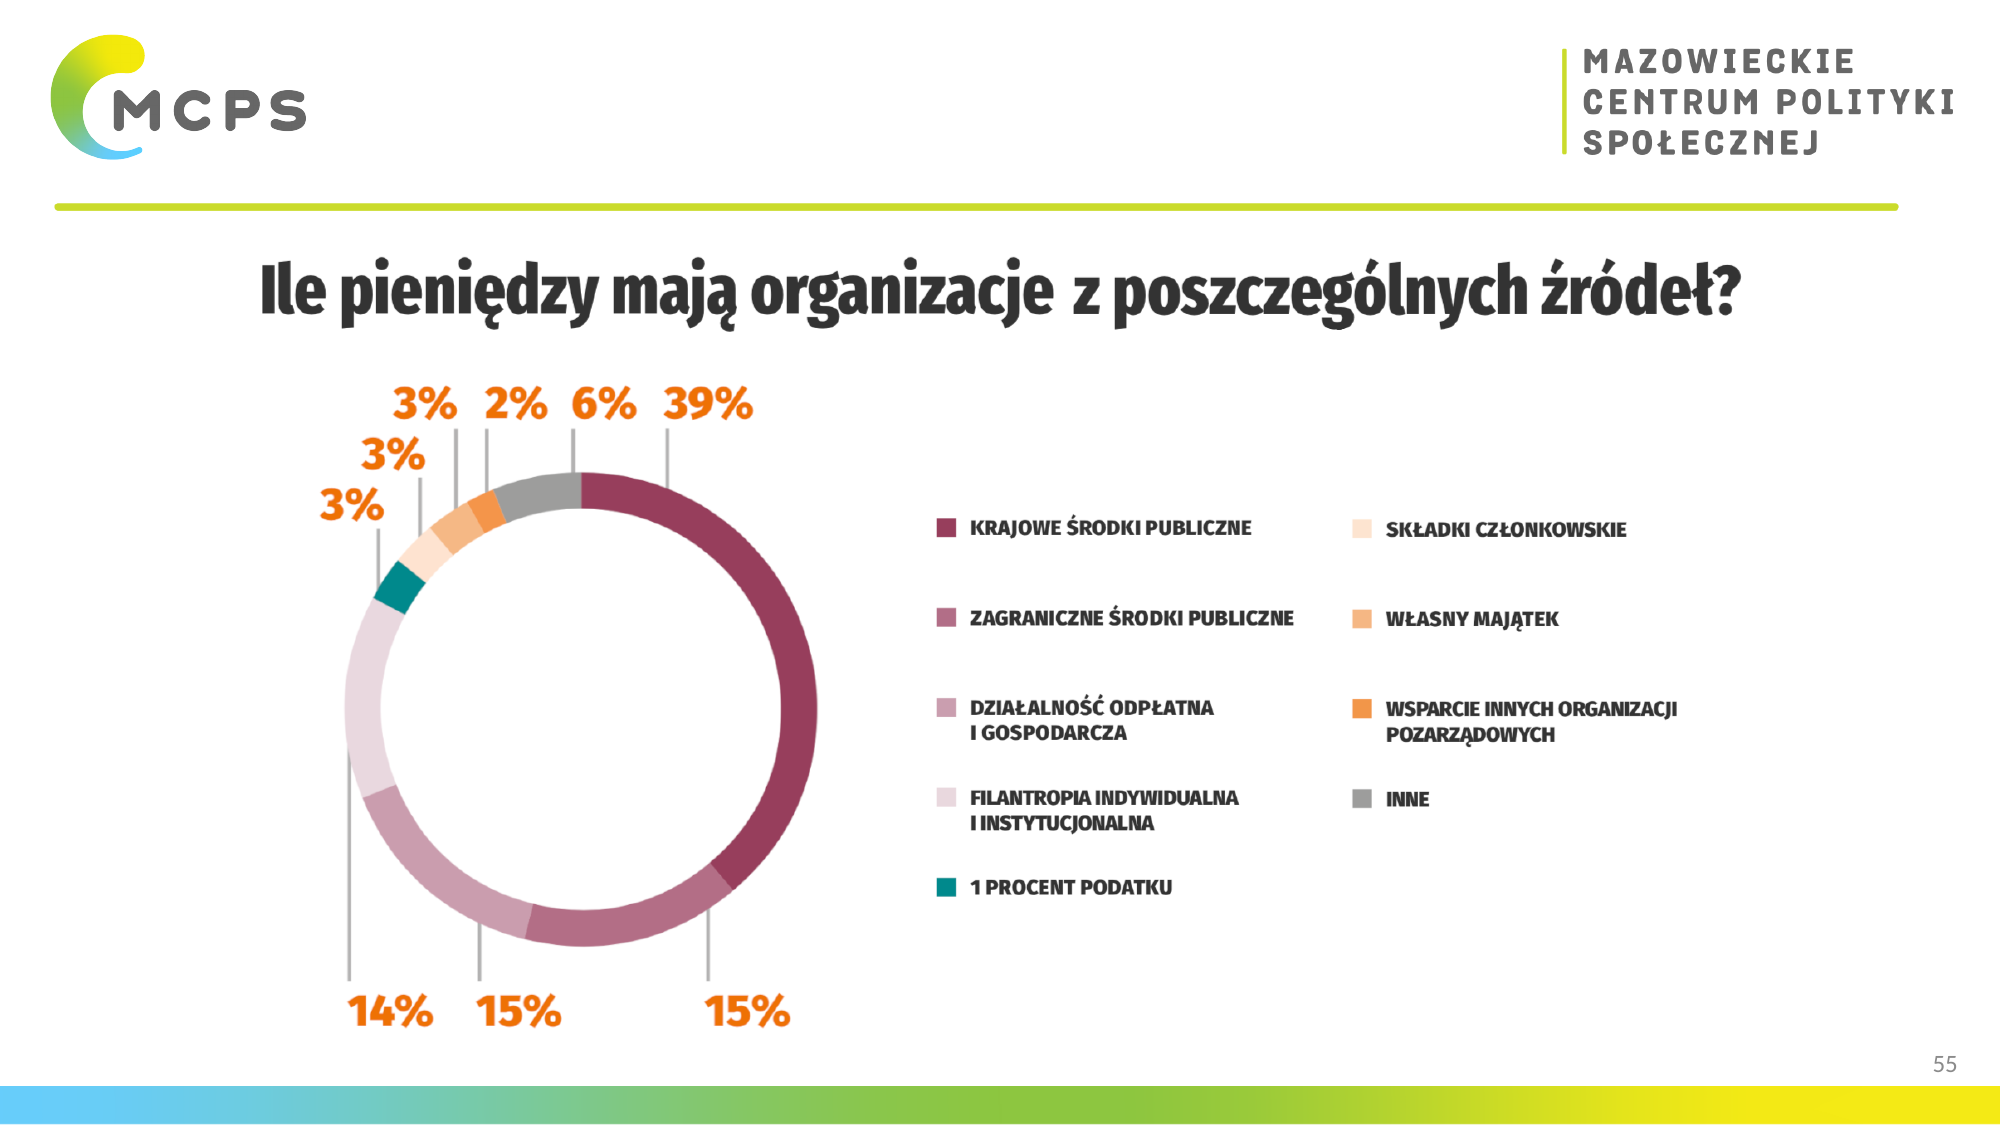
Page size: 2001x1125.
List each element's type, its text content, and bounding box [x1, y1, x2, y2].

picture [0, 0, 2000, 1065]
picture [0, 1086, 2000, 1125]
slide_number 55 [1853, 1019, 1974, 1086]
